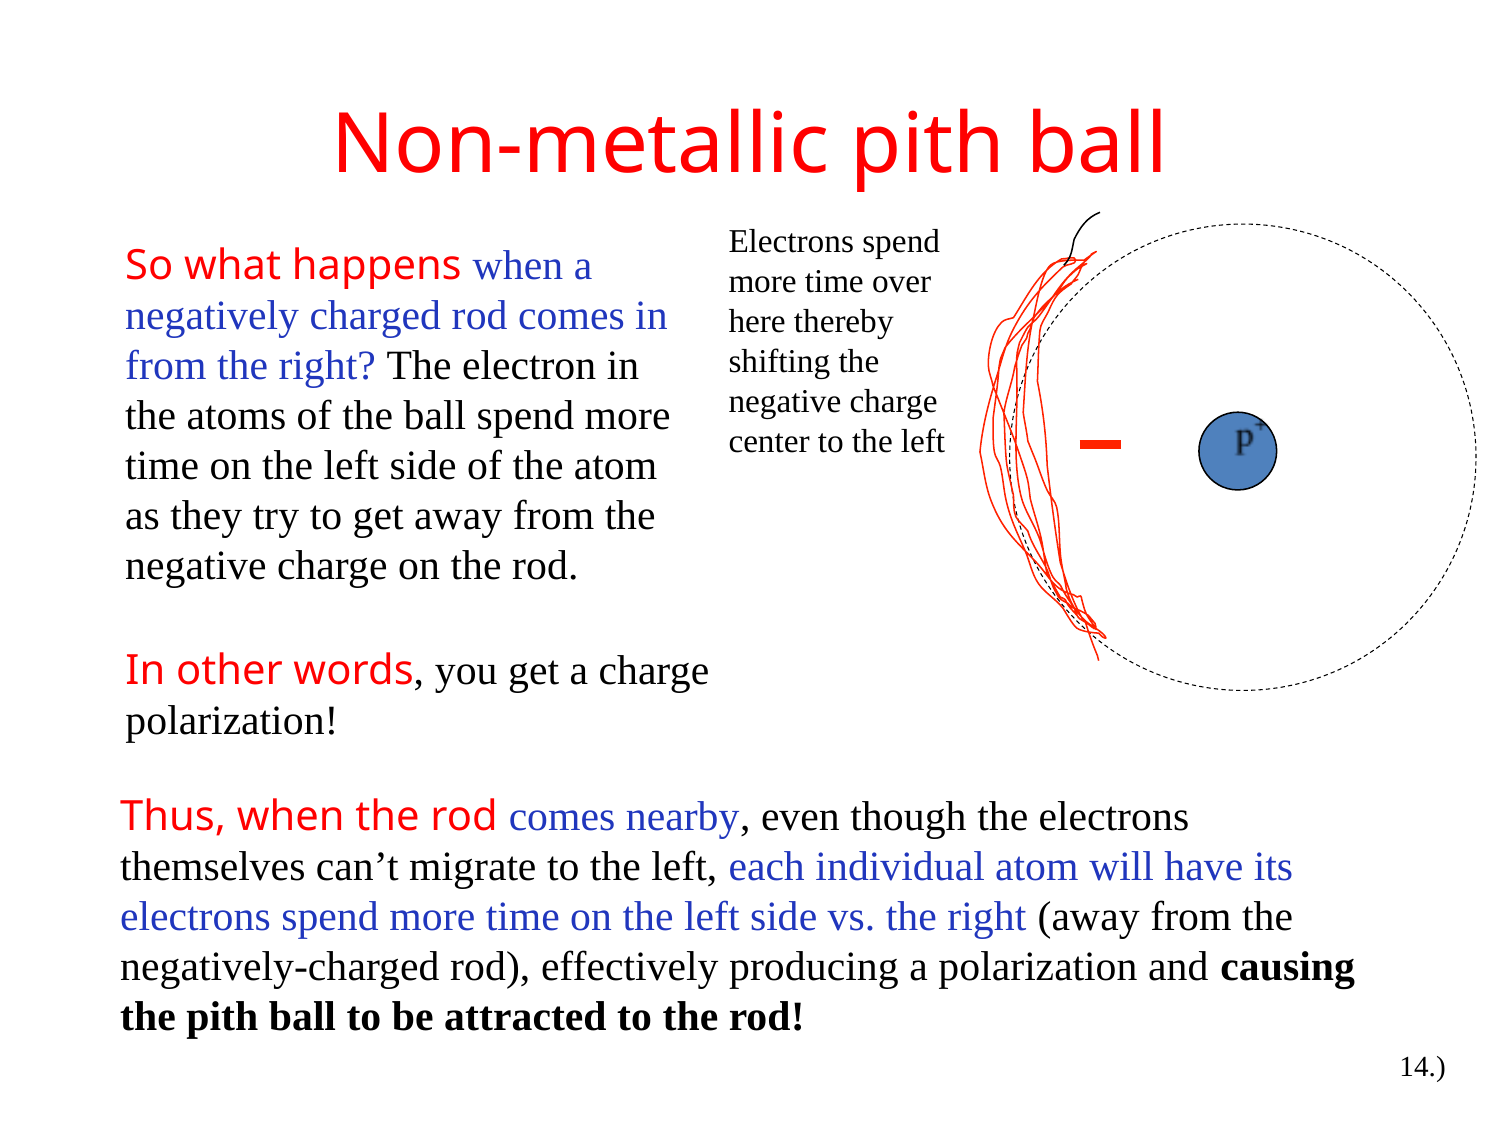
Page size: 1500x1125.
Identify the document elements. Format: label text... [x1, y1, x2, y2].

text_box Electrons spend more time over here thereby shifting the negative charge center to the left [713, 212, 963, 467]
text_box 14.) [1384, 1039, 1476, 1090]
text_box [979, 211, 1477, 691]
text_box Thus, when the rod comes nearby, even though the electrons themselves can’t migrate to the left, each individual atom will have its electrons spend more time on the left side vs. the right (away from the negatively-charged rod), effectively producing a polarization and causing the pith ball to be attracted to the rod! [105, 781, 1385, 1047]
title Non-metallic pith ball [75, 45, 1425, 233]
text_box So what happens when a negatively charged rod comes in from the right? The electron in the atoms of the ball spend more time on the left side of the atom as they try to get away from the negative charge on the rod. [110, 230, 697, 596]
text_box In other words, you get a charge polarization! [110, 635, 944, 751]
